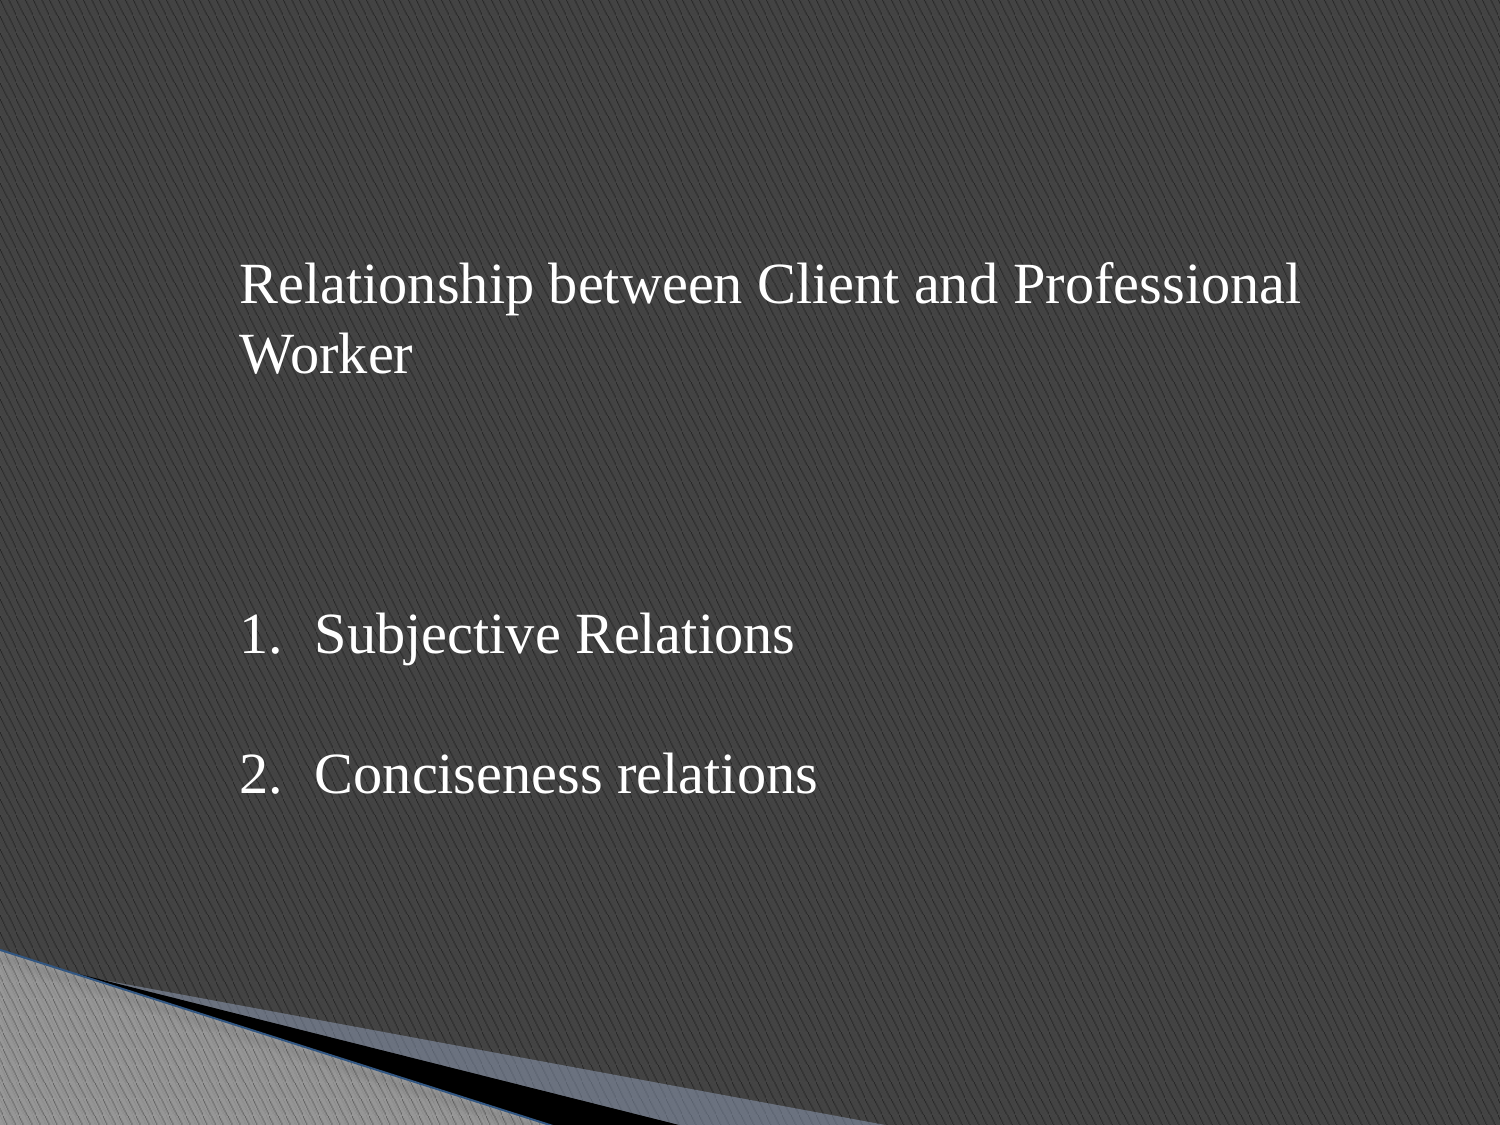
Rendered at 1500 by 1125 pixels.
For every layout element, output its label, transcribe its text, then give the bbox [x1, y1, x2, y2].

text_box Relationship between Client and Professional Worker Subjective Relations Conciseness relations [224, 237, 1350, 813]
